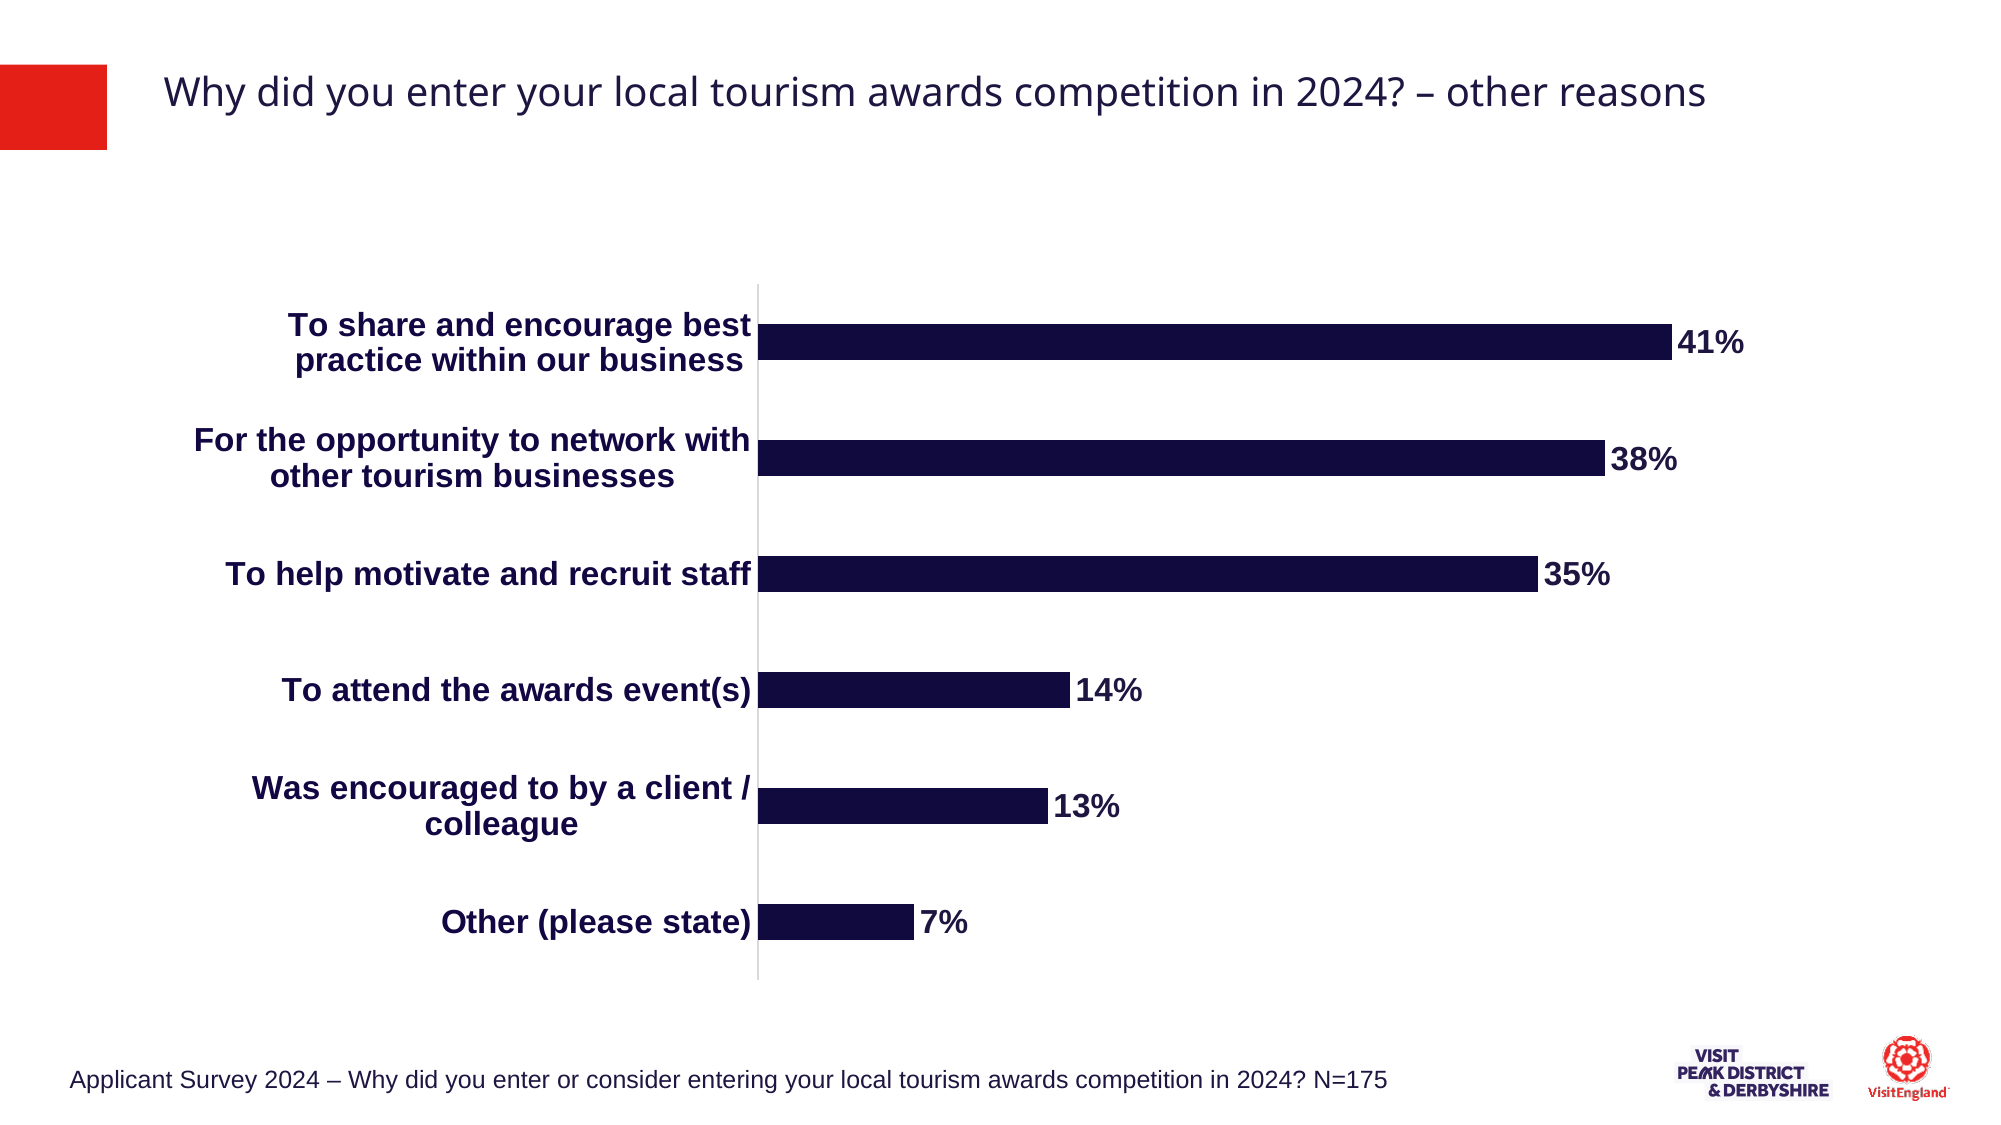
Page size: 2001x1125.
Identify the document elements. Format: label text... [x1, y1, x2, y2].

text_box Applicant Survey 2024 – Why did you enter or consider entering your local tourism awards competition in 2024? N=175 [54, 1066, 1657, 1111]
title Why did you enter your local tourism awards competition in 2024? – other reasons [148, 64, 1950, 150]
picture [1868, 1034, 1950, 1101]
picture [1674, 1045, 1833, 1101]
chart [169, 125, 1787, 1037]
